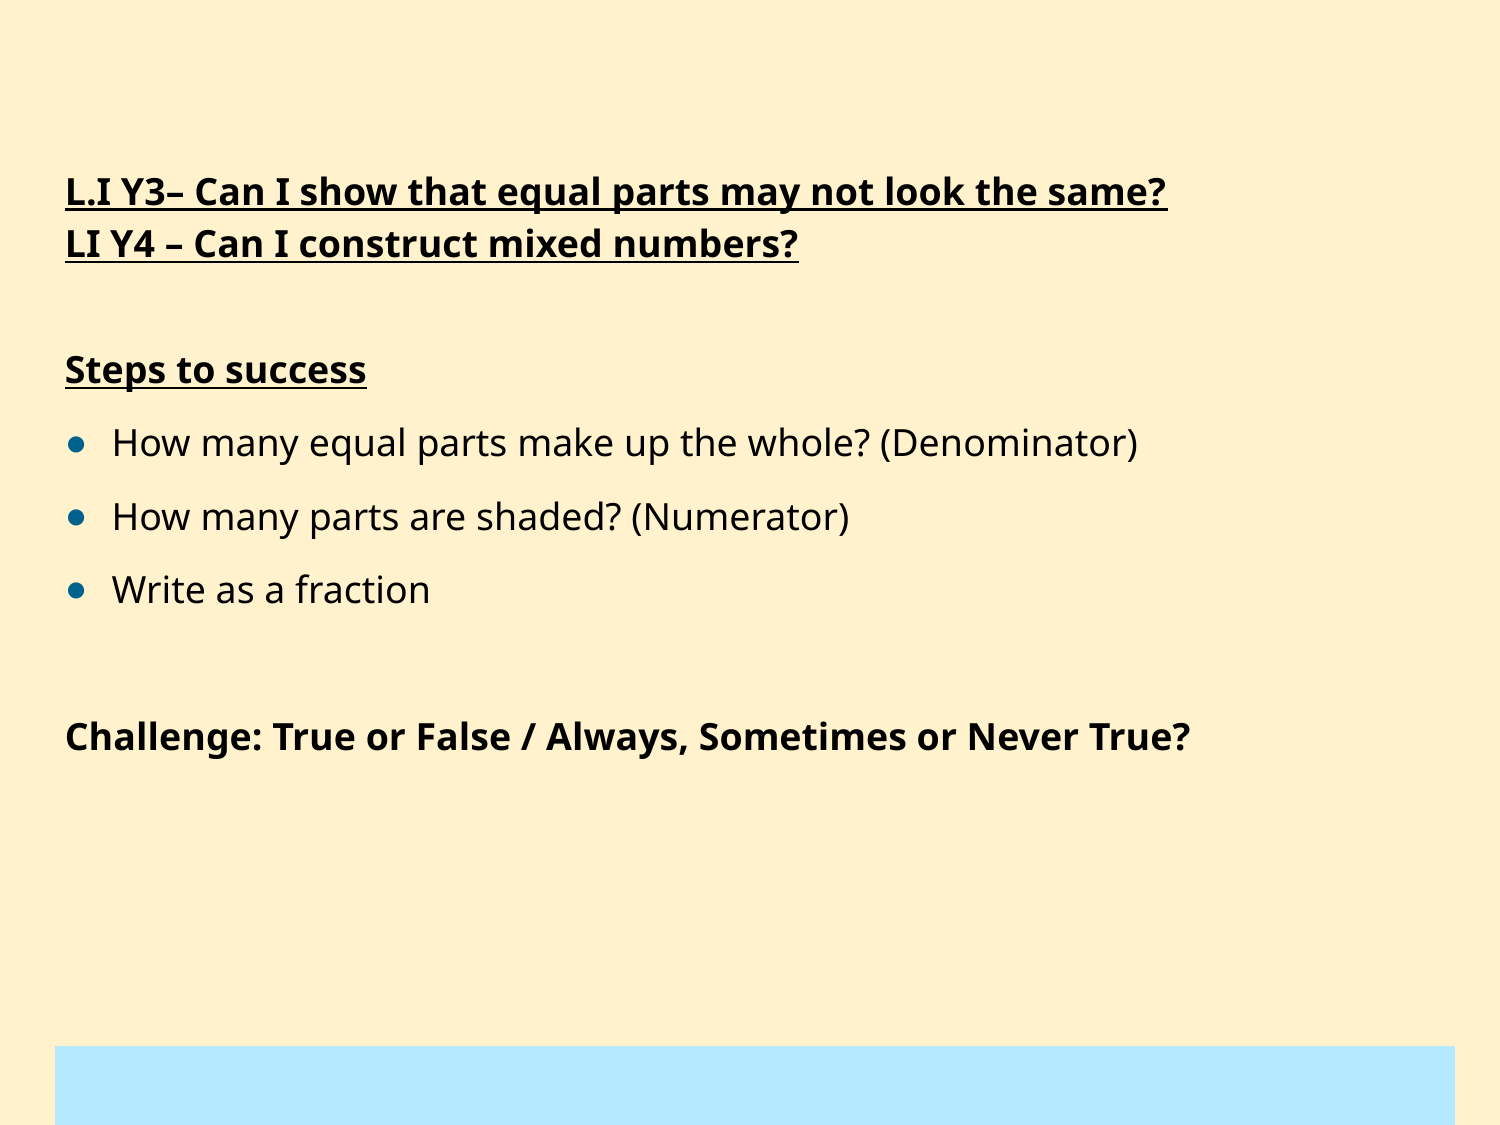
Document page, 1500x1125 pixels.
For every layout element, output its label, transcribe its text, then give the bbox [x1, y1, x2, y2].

text_box L.I Y3– Can I show that equal parts may not look the same? LI Y4 – Can I construct mixed numbers? Steps to success How many equal parts make up the whole? (Denominator) How many parts are shaded? (Numerator) Write as a fraction Challenge: True or False / Always, Sometimes or Never True? [49, 160, 1389, 766]
text_box [55, 1046, 1455, 1125]
